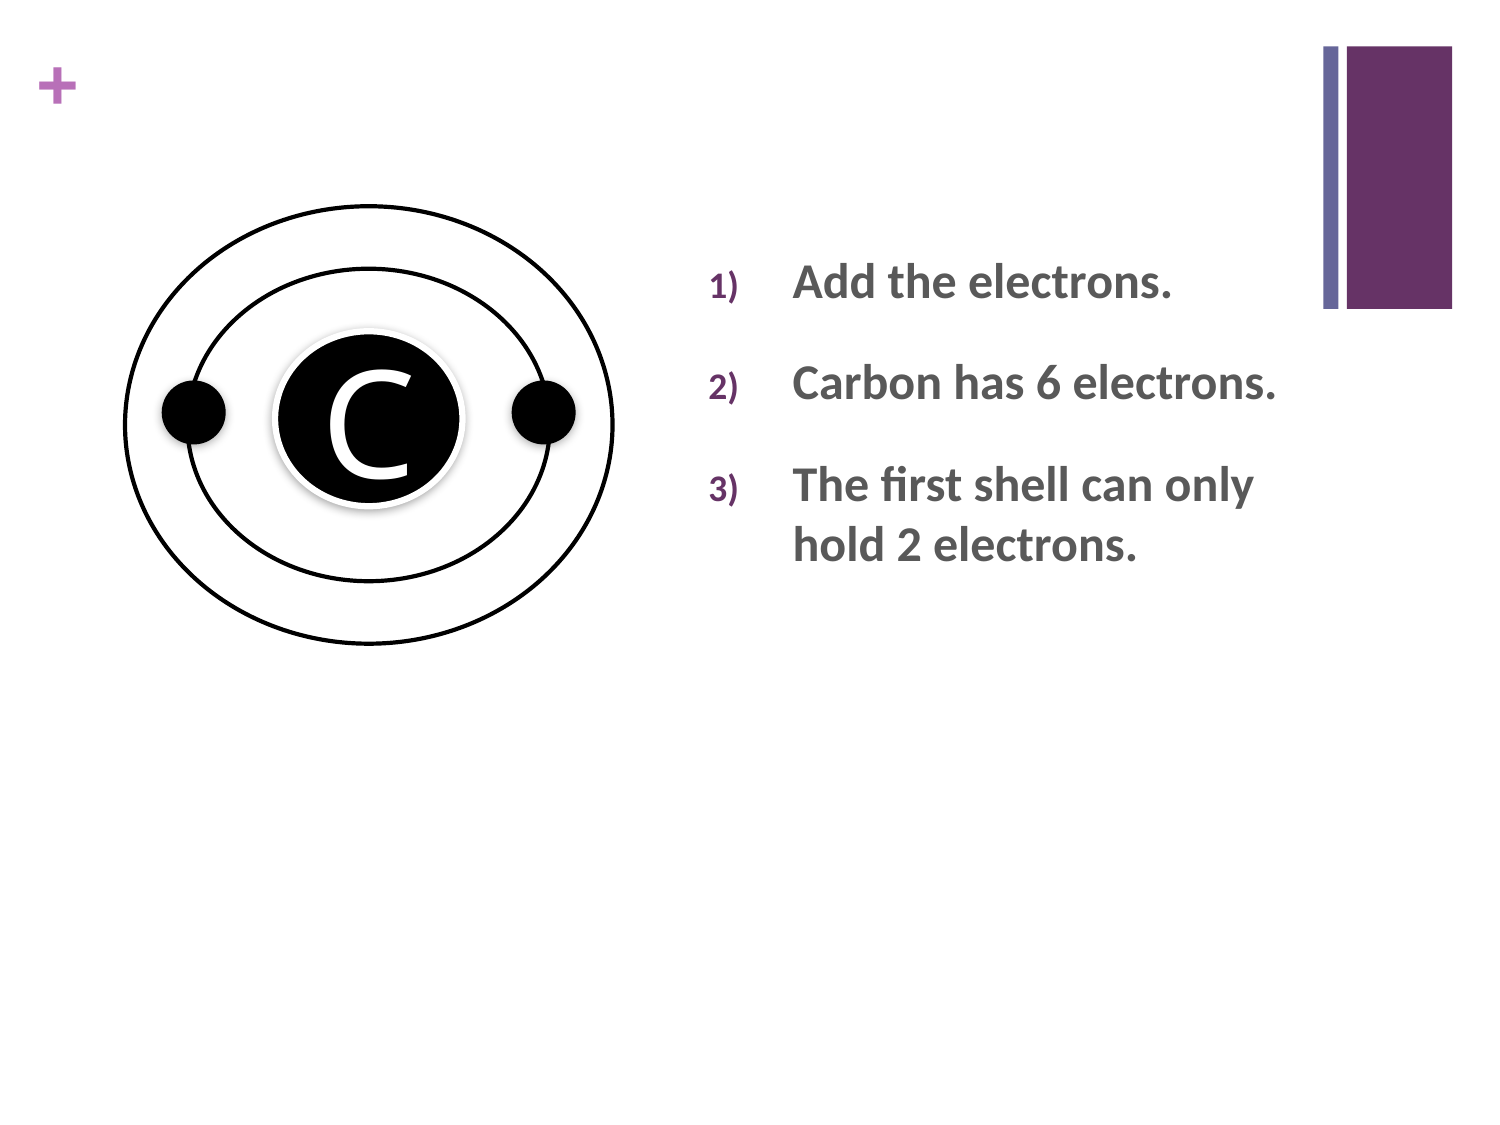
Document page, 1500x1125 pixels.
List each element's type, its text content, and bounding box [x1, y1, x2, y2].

text_box [162, 381, 225, 444]
text_box [188, 266, 550, 584]
list Add the electrons. Carbon has 6 electrons. The first shell can only hold 2 electrons. [693, 240, 1356, 704]
text_box C [275, 331, 463, 507]
text_box [512, 381, 575, 444]
text_box [122, 204, 615, 646]
